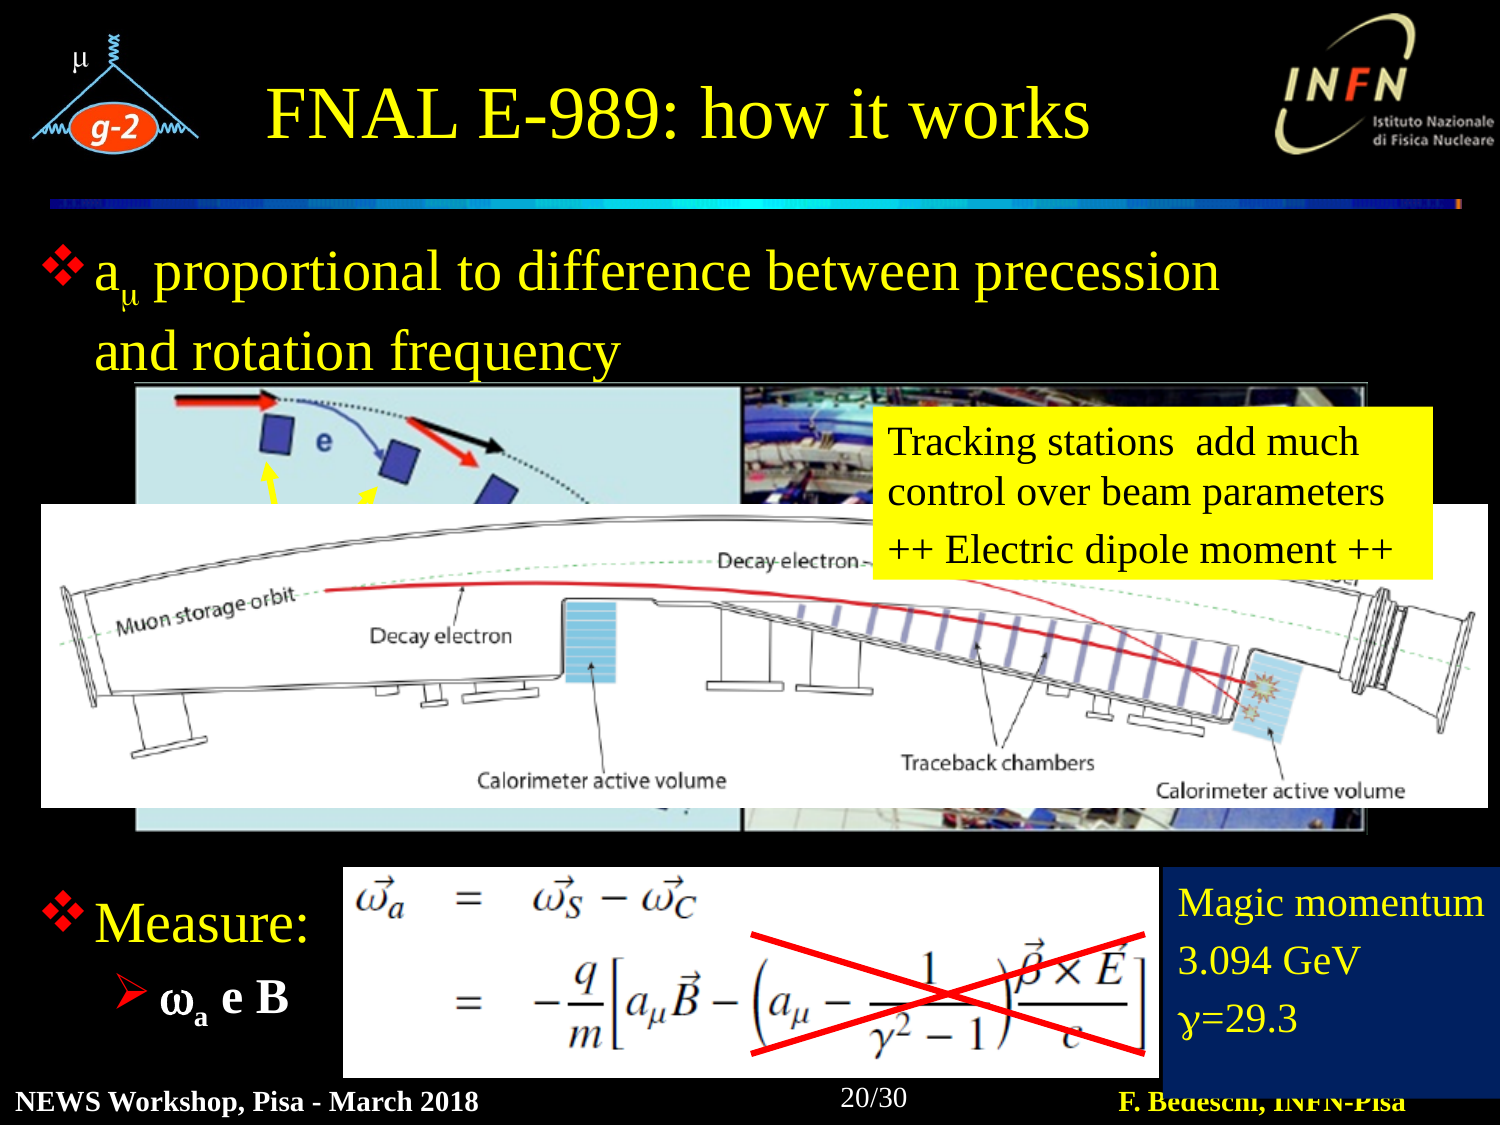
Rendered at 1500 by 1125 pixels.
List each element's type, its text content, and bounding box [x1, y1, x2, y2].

slide_number 20/30 [785, 1088, 923, 1125]
picture [587, 199, 914, 209]
picture [50, 199, 376, 209]
picture [918, 199, 967, 209]
list am proportional to difference between precession and rotation frequency Measure: wa e B [22, 224, 1298, 900]
title FNAL E-989: how it works [96, 51, 1262, 165]
picture [342, 866, 1160, 1079]
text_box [40, 406, 1489, 808]
picture [536, 199, 584, 209]
picture [1127, 199, 1462, 209]
picture [1271, 0, 1500, 172]
footer F. Bedeschi, INFN-Pisa [1025, 1085, 1500, 1125]
text_box Magic momentum 3.094 GeV g=29.3 [1162, 867, 1500, 1099]
picture [134, 808, 1368, 835]
picture [29, 7, 201, 179]
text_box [750, 933, 1146, 1055]
picture [134, 381, 1368, 406]
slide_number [0, 1074, 717, 1125]
